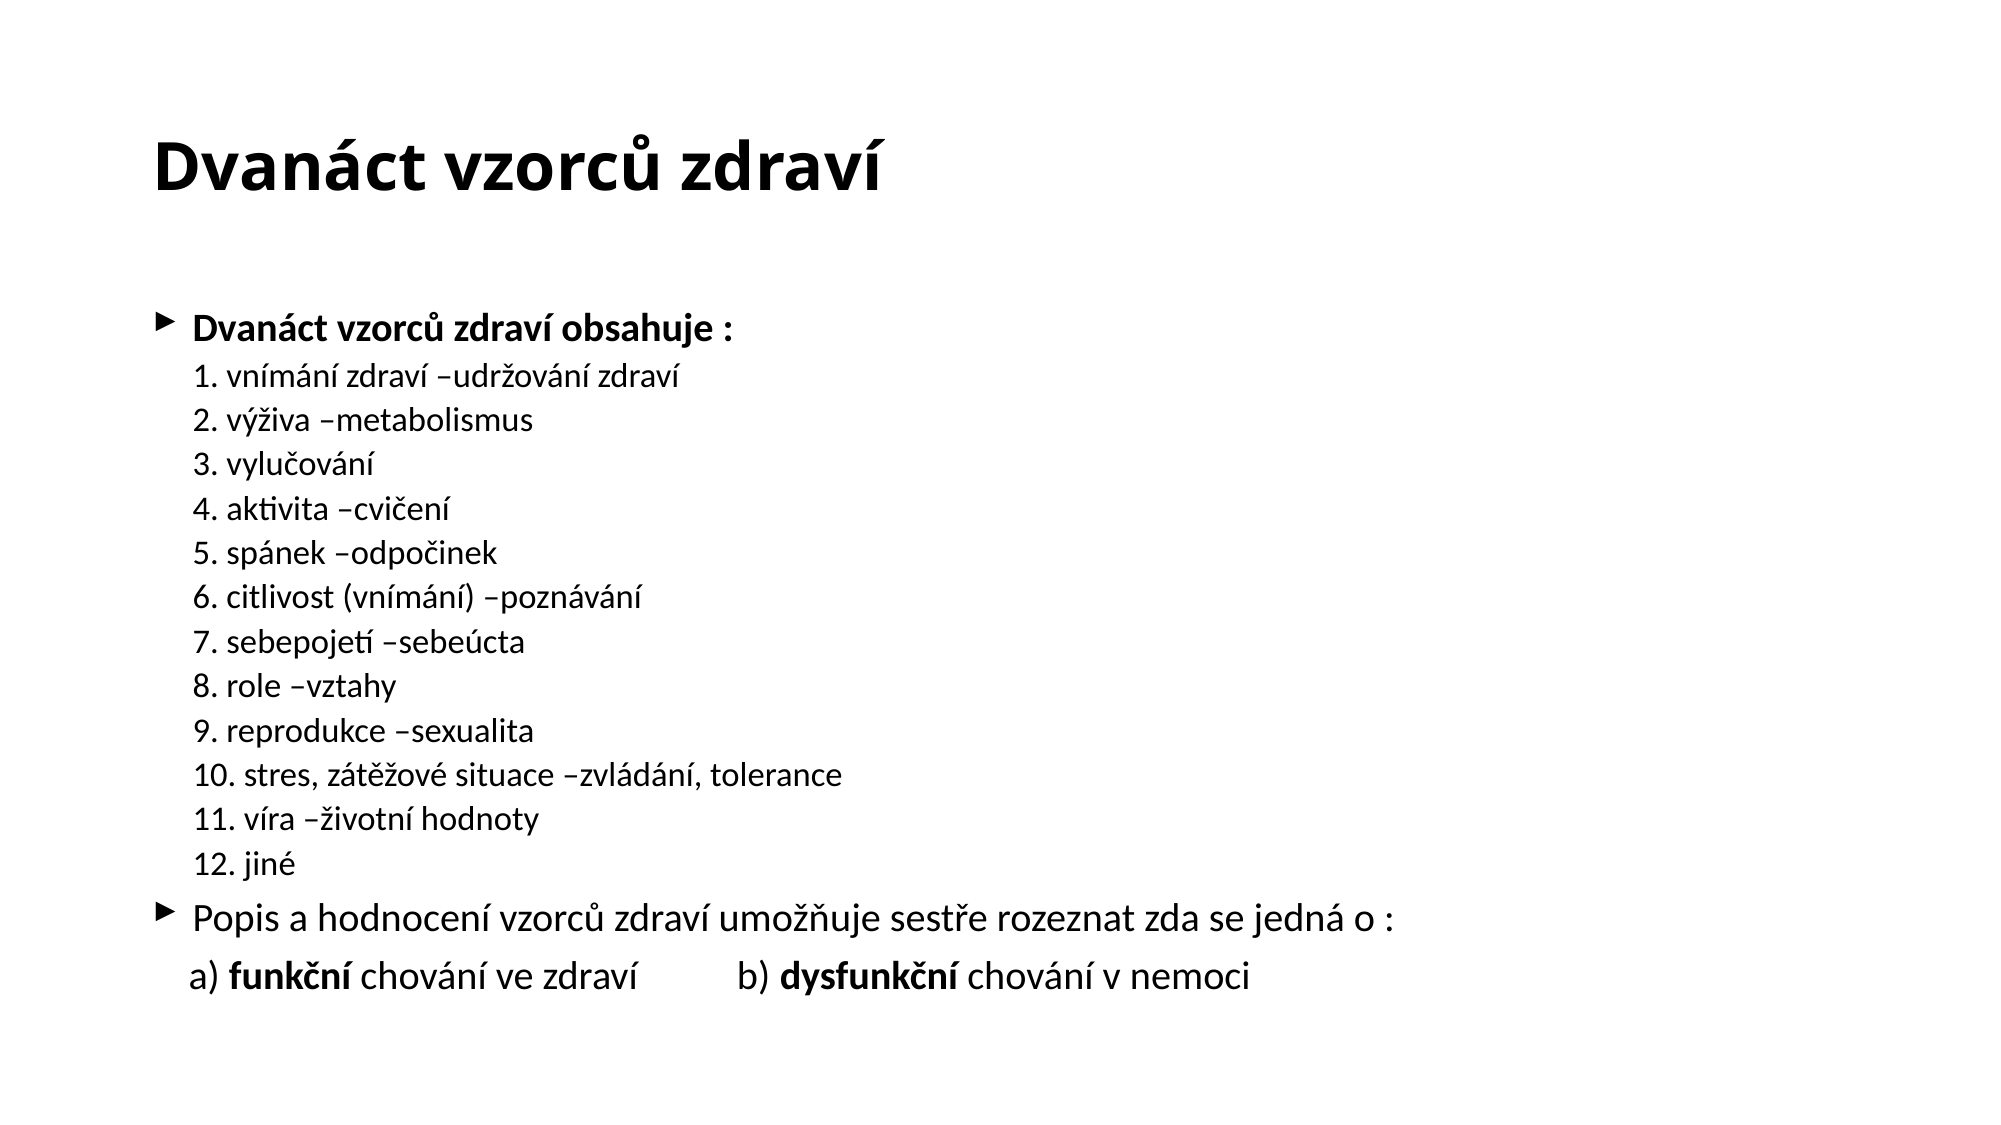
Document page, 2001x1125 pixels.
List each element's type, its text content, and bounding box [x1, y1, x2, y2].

title Dvanáct vzorců zdraví [137, 59, 1863, 278]
list Dvanáct vzorců zdraví obsahuje : 1. vnímání zdraví –udržování zdraví 2. výživa –metabolismus 3. vylučování 4. aktivita –cvičení 5. spánek –odpočinek 6. citlivost (vnímání) –poznávání 7. sebepojetí –sebeúcta 8. role –vztahy 9. reprodukce –sexualita 10. stres, zátěžové situace –zvládání, tolerance 11. víra –životní hodnoty 12. jiné Popis a hodnocení vzorců zdraví umožňuje sestře rozeznat zda se jedná o : a) funkční chování ve zdraví b) dysfunkční chování v nemoci [137, 299, 1863, 1014]
